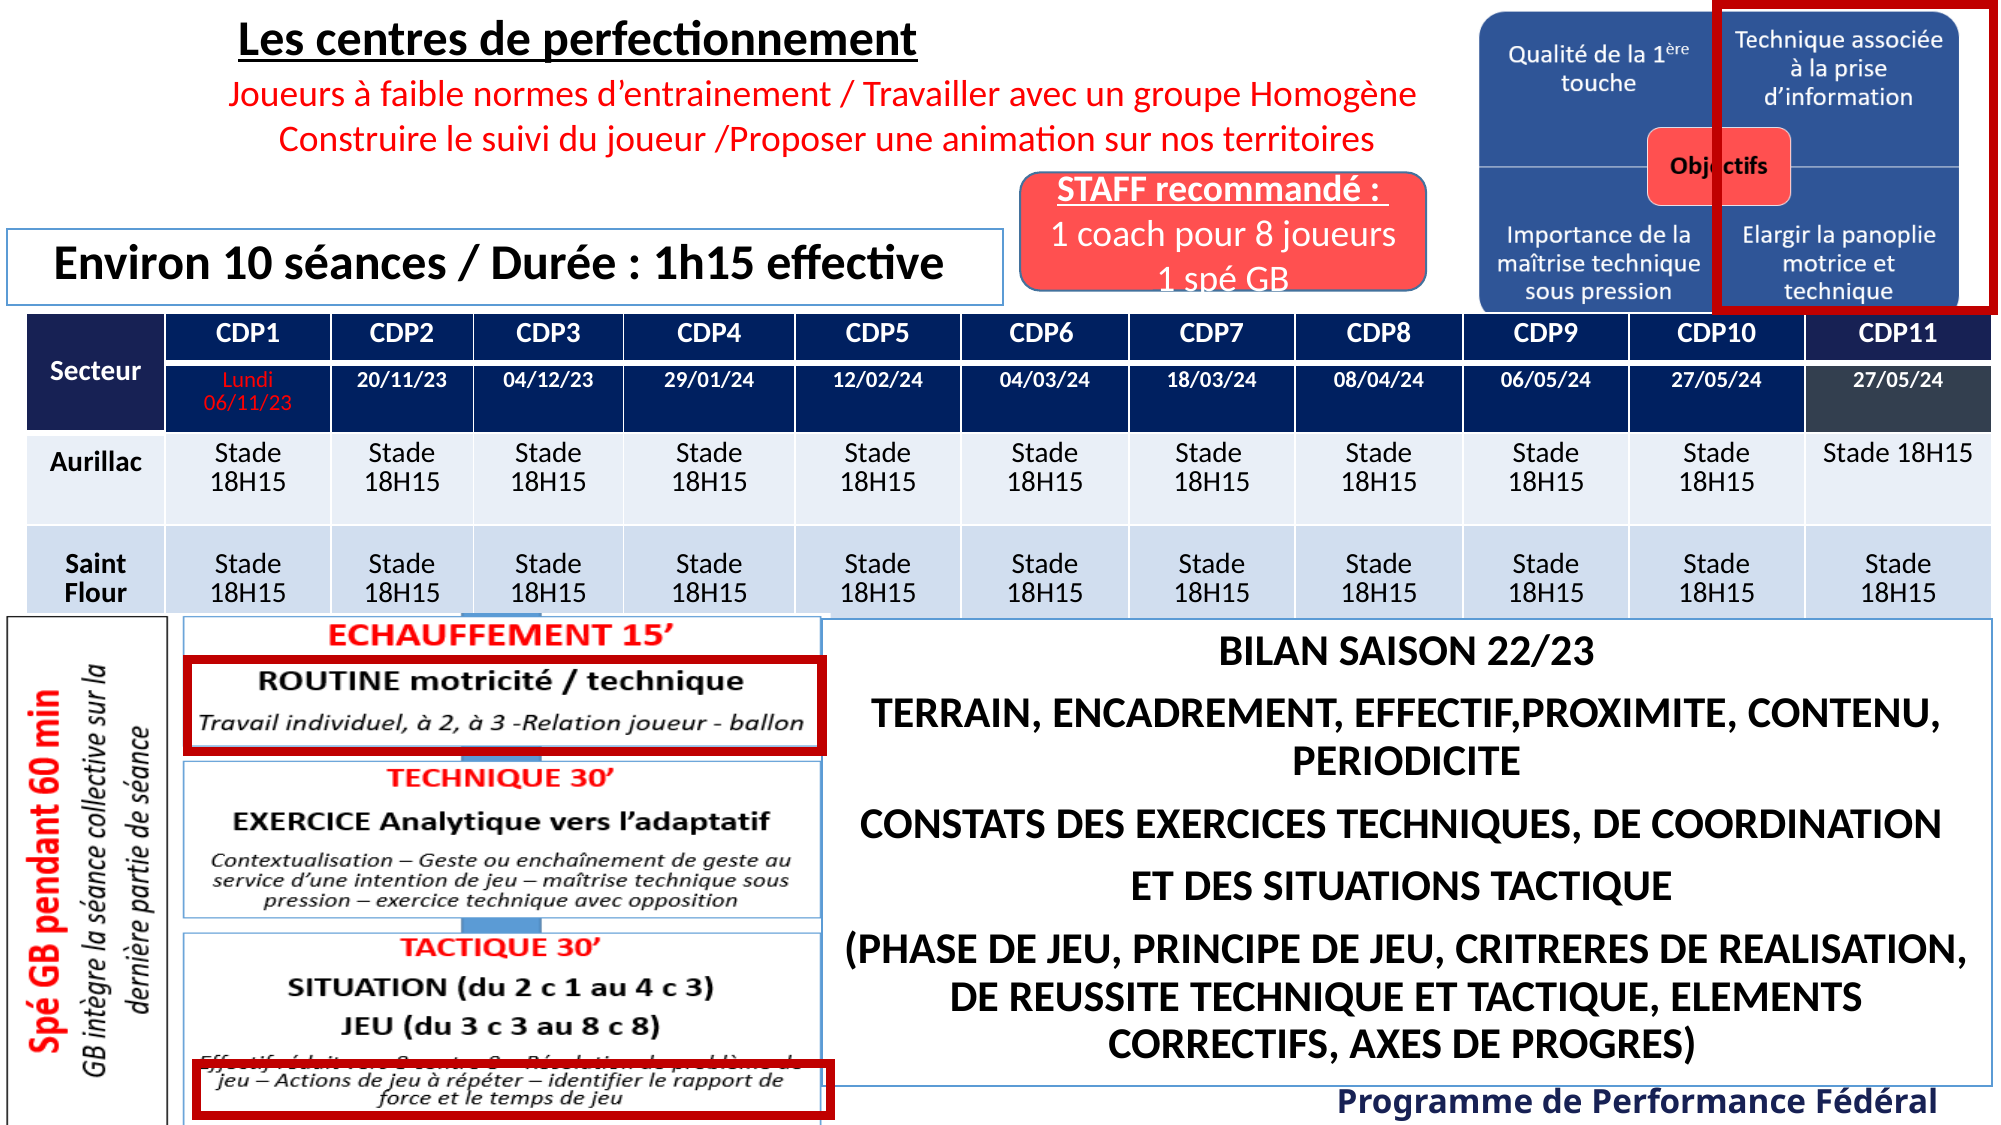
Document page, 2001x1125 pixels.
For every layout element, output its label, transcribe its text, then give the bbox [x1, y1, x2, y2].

table_cell Stade 18H15 [474, 434, 623, 524]
table_header CDP10 [1630, 327, 1804, 360]
table_cell Stade 18H15 [474, 526, 623, 613]
table_cell Stade 18H15 [962, 434, 1128, 524]
table_header CDP9 [1464, 314, 1628, 360]
table_cell Stade 18H15 [1130, 434, 1294, 524]
table_header CDP11 [1806, 314, 1991, 360]
table_header CDP1 [166, 314, 330, 360]
table_header CDP2 [332, 314, 473, 360]
picture [1465, 3, 1981, 327]
table_cell Stade 18H15 [1806, 526, 1991, 618]
table_header Secteur [27, 314, 164, 430]
table_header CDP3 [474, 314, 623, 360]
table_header CDP8 [1296, 314, 1462, 360]
table_header CDP4 [624, 314, 794, 360]
text_box [1981, 3, 1994, 311]
table_cell Stade 18H15 [166, 434, 330, 524]
table_header CDP7 [1130, 314, 1294, 360]
table_cell 04/03/24 [962, 366, 1128, 432]
text_box STAFF recommandé : 1 coach pour 8 joueurs 1 spé GB [1019, 171, 1428, 292]
text_box Les centres de perfectionnement [223, 0, 1138, 61]
table_cell Stade 18H15 [1296, 526, 1462, 618]
table_cell Stade 18H15 [796, 526, 960, 618]
table_cell 20/11/23 [332, 366, 473, 432]
table_cell 06/05/24 [1464, 366, 1628, 432]
table_cell Stade 18H15 [796, 434, 960, 524]
table_cell Stade 18H15 [1464, 434, 1628, 524]
table_cell 27/05/24 [1806, 366, 1991, 432]
table_cell 27/05/24 [1630, 366, 1804, 432]
table_cell Stade 18H15 [1464, 526, 1628, 618]
text_box BILAN SAISON 22/23 TERRAIN, ENCADREMENT, EFFECTIF,PROXIMITE, CONTENU, PERIODICITE CONSTATS DES EXERCICES TECHNIQUES, DE COORDINATION ET DES SITUATIONS TACTIQUE (PHASE DE JEU, PRINCIPE DE JEU, CRITRERES DE REALISATION, DE REUSSITE TECHNIQUE ET TACTIQUE, ELEMENTS CORRECTIFS, AXES DE PROGRES) [831, 618, 1993, 1087]
table_cell Stade 18H15 [166, 526, 330, 613]
table_cell Aurillac [27, 436, 164, 524]
table_cell 08/04/24 [1296, 366, 1462, 432]
table_cell Stade 18H15 [332, 526, 473, 613]
table_cell 18/03/24 [1130, 366, 1294, 432]
table_cell Stade 18H15 [624, 434, 794, 524]
table_cell Stade 18H15 [1630, 434, 1804, 524]
text_box Programme de Performance Fédéral Cantal [1295, 1087, 1981, 1125]
table_cell Stade 18H15 [624, 526, 794, 613]
table_cell Stade 18H15 [1130, 526, 1294, 618]
table_cell Lundi 06/11/23 [166, 366, 330, 432]
table_cell Stade 18H15 [962, 526, 1128, 618]
picture [0, 613, 831, 1125]
table_header CDP6 [962, 314, 1128, 360]
table_cell Saint Flour [27, 526, 164, 613]
table_cell Stade 18H15 [1296, 434, 1462, 524]
table_cell 04/12/23 [474, 366, 623, 432]
table_cell Stade 18H15 [1630, 526, 1804, 618]
table_cell Stade 18H15 [1806, 434, 1991, 524]
subtitle Environ 10 séances / Durée : 1h15 effective [6, 228, 1004, 306]
table_header CDP5 [796, 314, 960, 360]
text_box Joueurs à faible normes d’entrainement / Travailler avec un groupe Homogène Construire le suivi du joueur /Proposer une animation sur nos territoires [206, 61, 1449, 166]
table_cell 29/01/24 [624, 366, 794, 432]
table_cell Stade 18H15 [332, 434, 473, 524]
table_cell 12/02/24 [796, 366, 960, 432]
